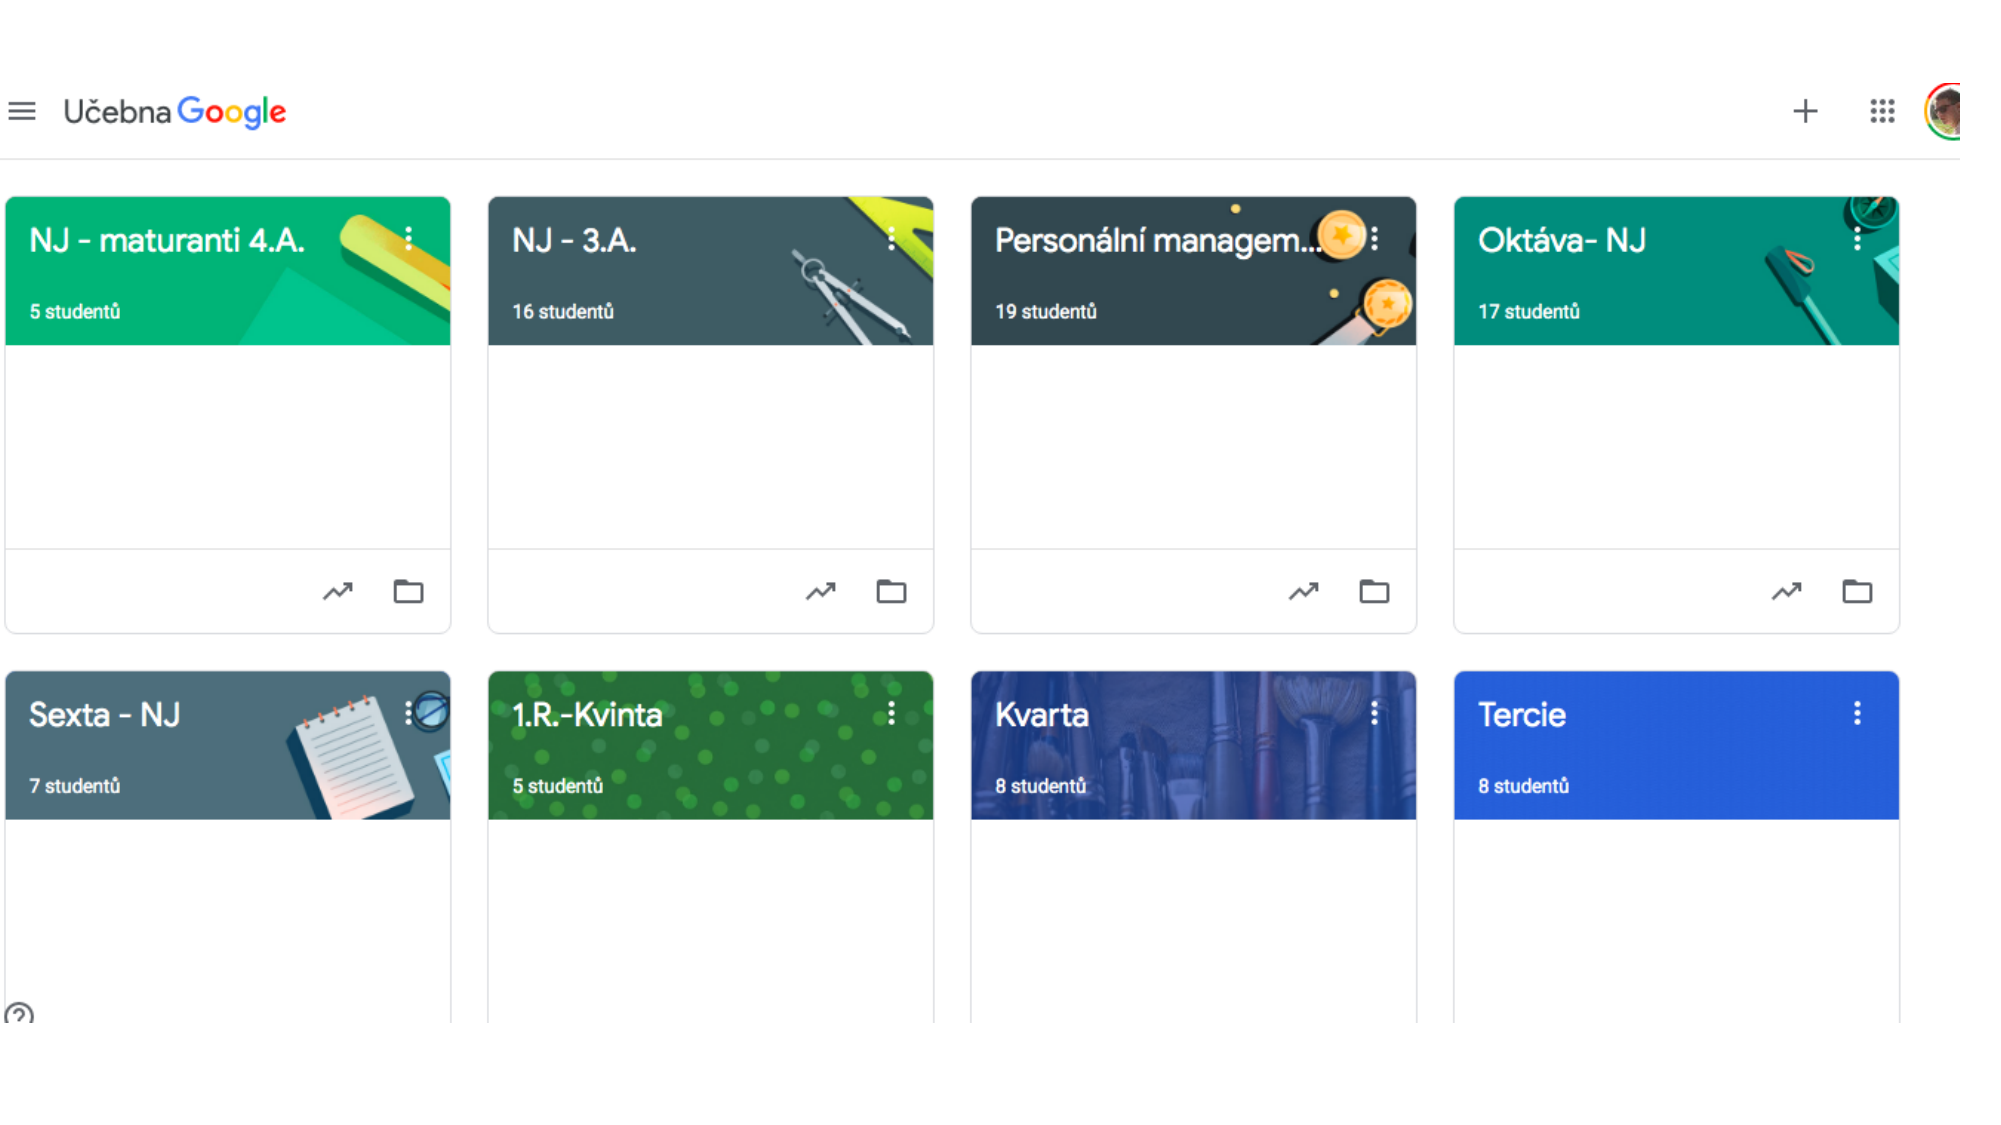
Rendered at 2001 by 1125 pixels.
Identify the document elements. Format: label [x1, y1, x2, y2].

picture [0, 83, 1960, 1023]
